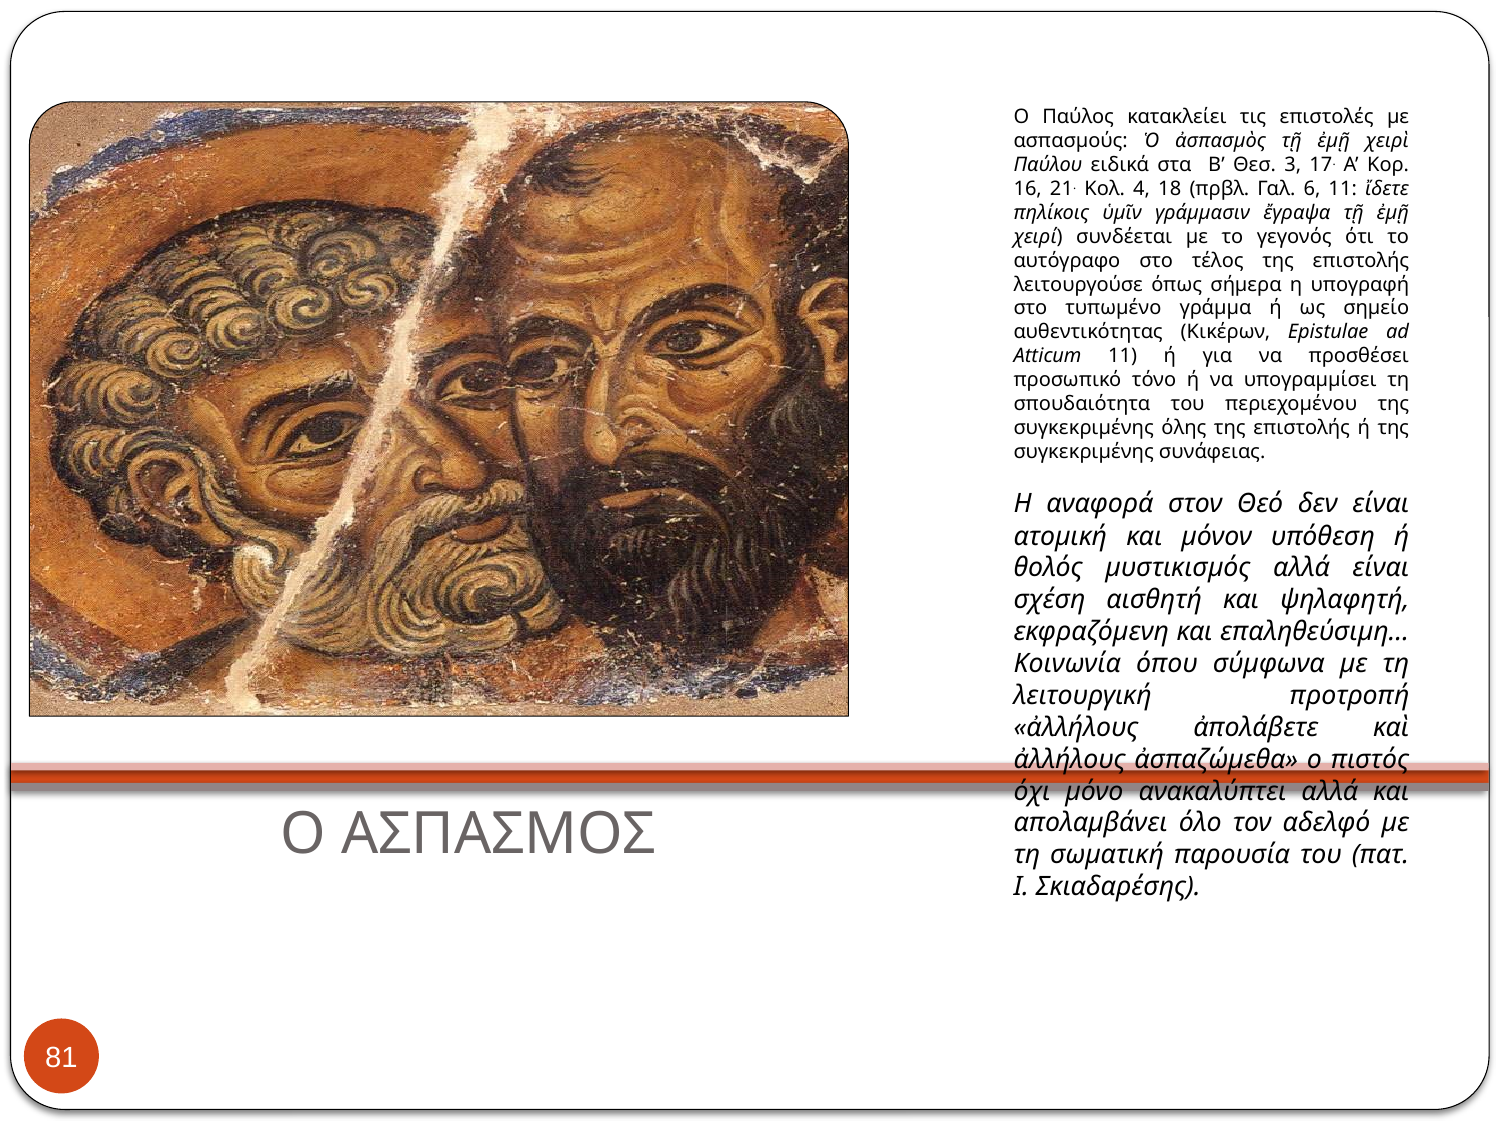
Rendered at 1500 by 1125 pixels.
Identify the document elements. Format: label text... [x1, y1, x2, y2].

picture [29, 101, 849, 717]
slide_number 81 [23, 1018, 99, 1094]
list Ο Παύλος κατακλείει τις επιστολές με ασπασμούς: Ὁ ἀσπασμὸς τῇ ἐμῇ χειρὶ Παύλου ειδικά στα Β’ Θεσ. 3, 17. Α’ Κορ. 16, 21. Κολ. 4, 18 (πρβλ. Γαλ. 6, 11: ἴδετε πηλίκοις ὑμῖν γράμμασιν ἔγραψα τῇ ἐμῇ χειρί) συνδέεται με το γεγονός ότι το αυτόγραφο στο τέλος της επιστολής λειτουργούσε όπως σήμερα η υπογραφή στο τυπωμένο γράμμα ή ως σημείο αυθεντικότητας (Κικέρων, Epistulae ad Atticum 11) ή για να προσθέσει προσωπικό τόνο ή να υπογραμμίσει τη σπουδαιότητα του περιεχομένου της συγκεκριμένης όλης της επιστολής ή της συγκεκριμένης συνάφειας. Η αναφορά στον Θεό δεν είναι ατομική και μόνον υπόθεση ή θολός μυστικισμός αλλά είναι σχέση αισθητή και ψηλαφητή, εκφραζόμενη και επαληθεύσιμη… Κοινωνία όπου σύμφωνα με τη λειτουργική προτροπή «ἀλλήλους ἀπολάβετε καὶ ἀλλήλους ἀσπαζώμεθα» ο πιστός όχι μόνο ανακαλύπτει αλλά και απολαμβάνει όλο τον αδελφό με τη σωματική παρουσία του (πατ. Ι. Σκιαδαρέσης). [998, 96, 1424, 950]
title Ο ΑΣΠΑΣΜΟΣ [265, 774, 750, 894]
